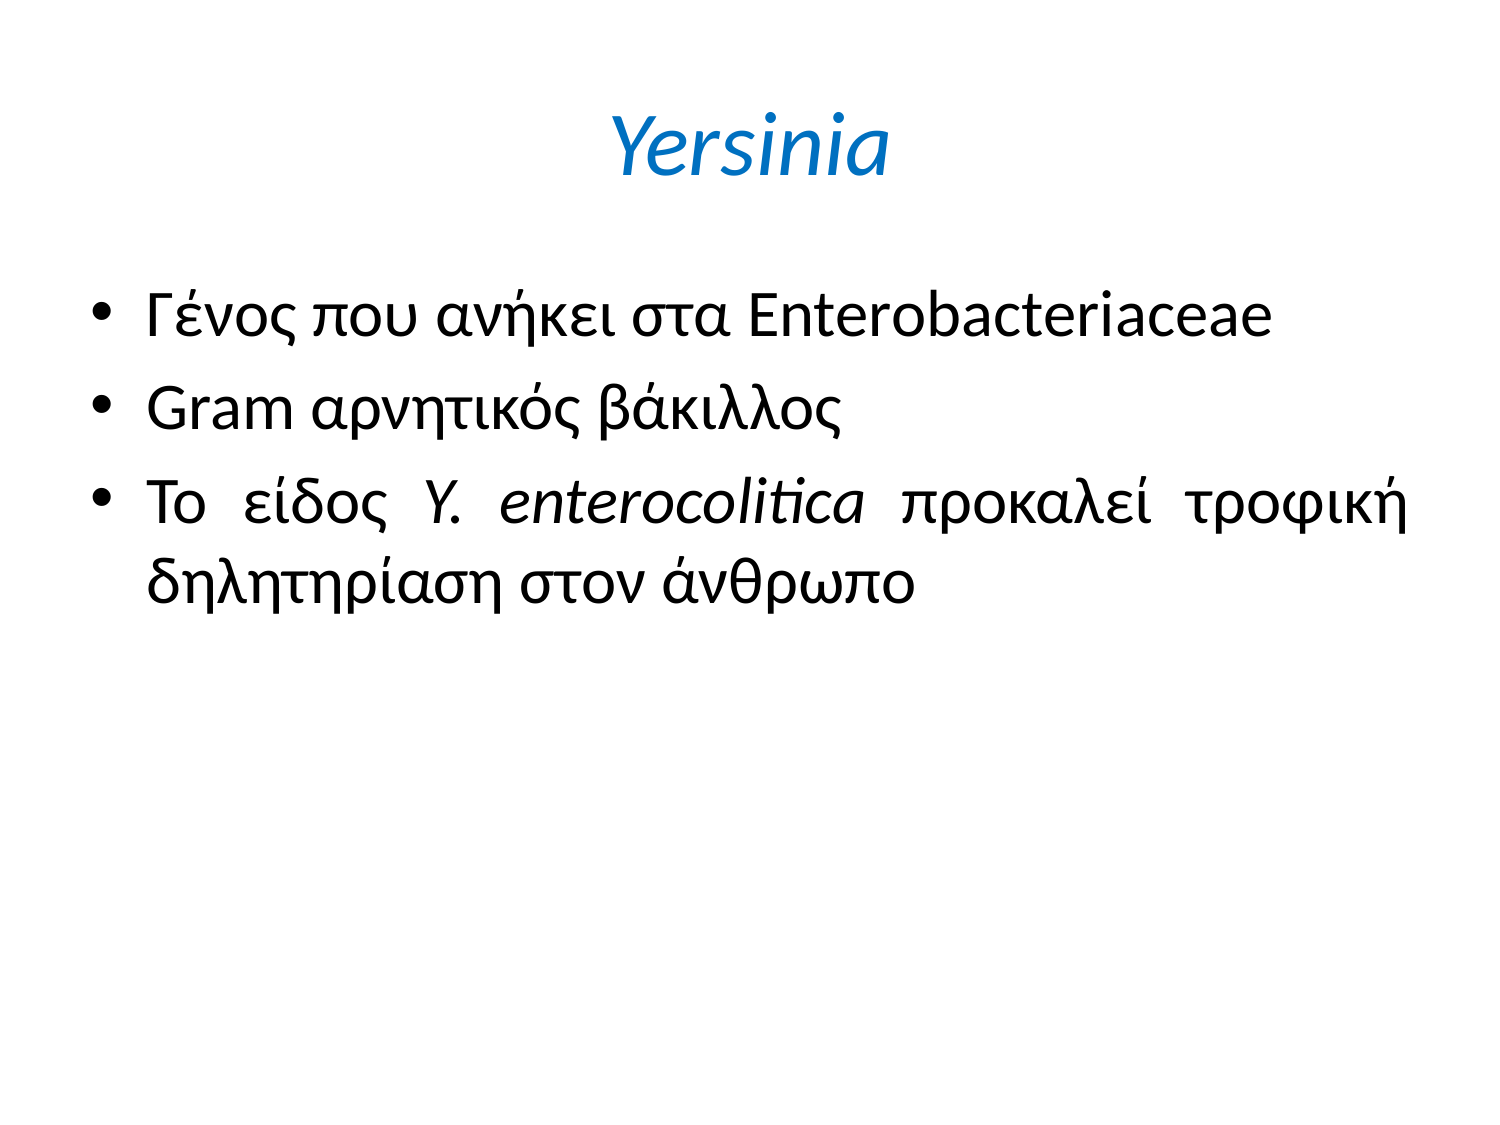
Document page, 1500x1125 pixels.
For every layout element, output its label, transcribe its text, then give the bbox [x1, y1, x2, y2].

list Γένος που ανήκει στα Enterobacteriaceae Gram αρνητικός βάκιλλος Το είδος Y. enterocolitica προκαλεί τροφική δηλητηρίαση στον άνθρωπο [75, 262, 1425, 1005]
title Yersinia [75, 45, 1425, 233]
